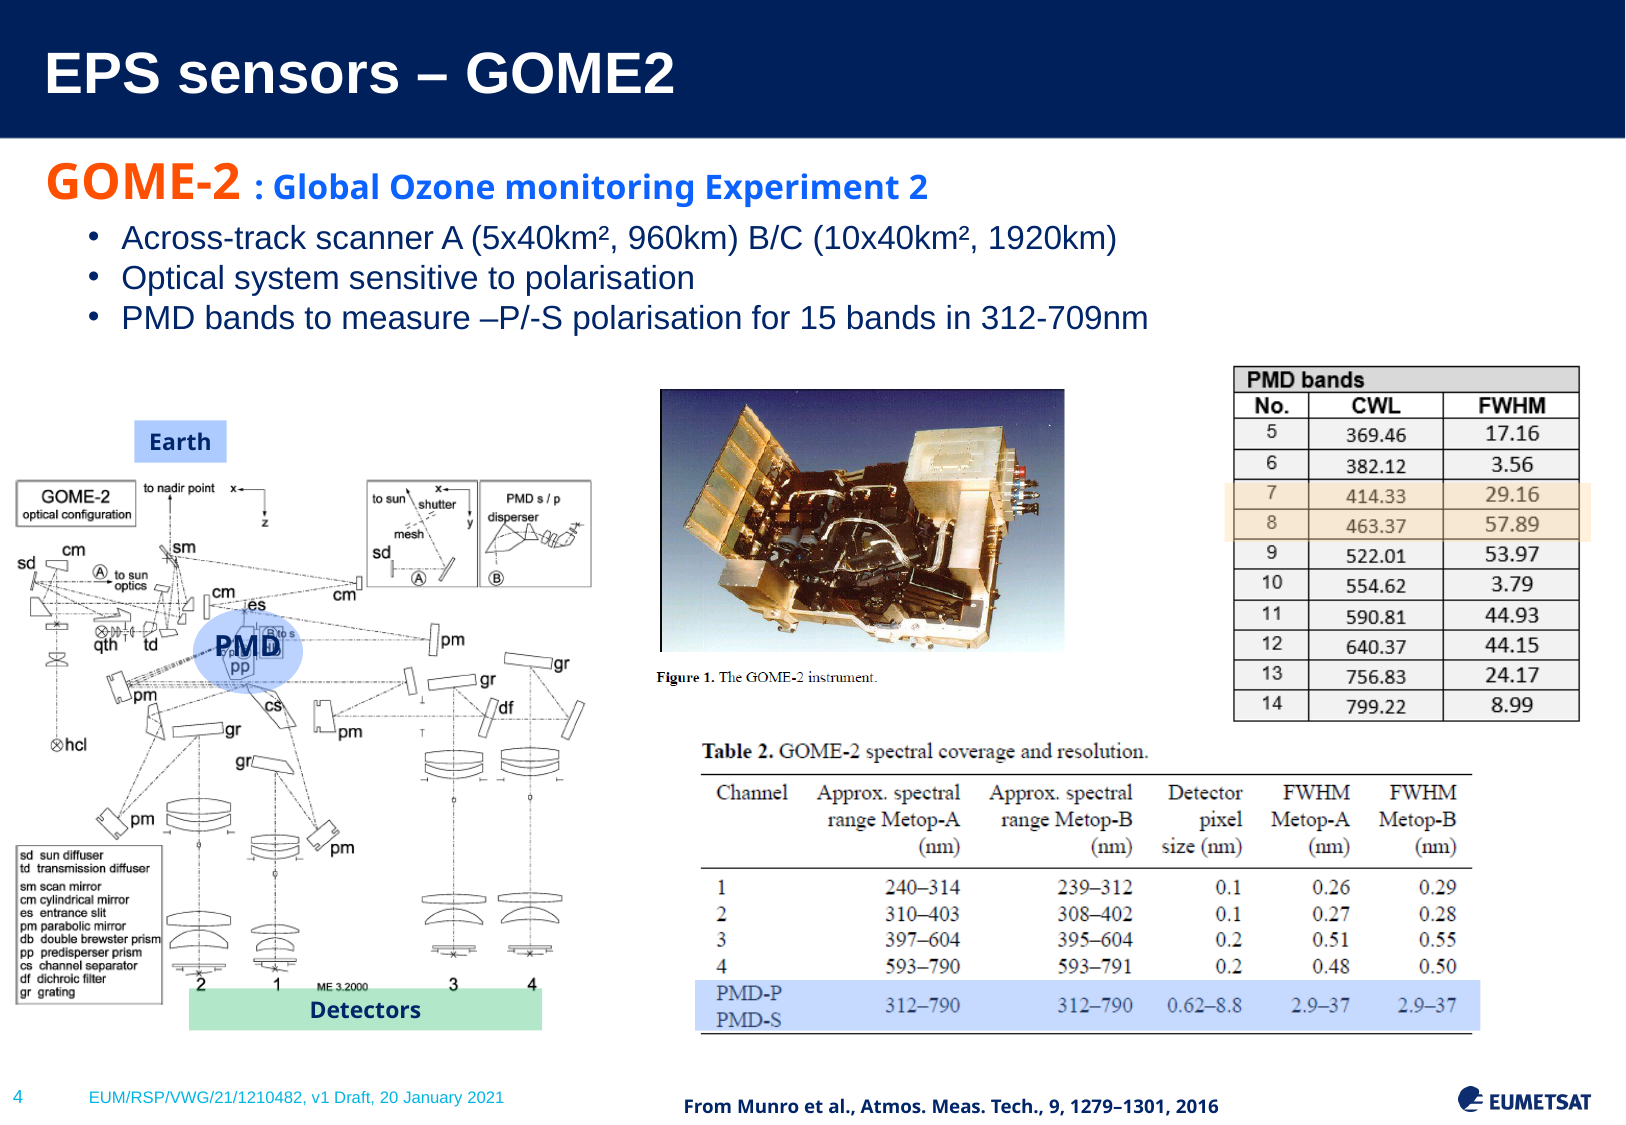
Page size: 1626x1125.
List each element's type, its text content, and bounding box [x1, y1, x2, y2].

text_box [1228, 362, 1594, 725]
text_box Earth [134, 420, 227, 462]
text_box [694, 729, 1481, 1048]
text_box GOME-2 : Global Ozone monitoring Experiment 2 [30, 141, 944, 217]
text_box From Munro et al., Atmos. Meas. Tech., 9, 1279–1301, 2016 [668, 1087, 1234, 1125]
text_box Across-track scanner A (5x40km², 960km) B/C (10x40km², 1920km) Optical system sensitive to polarisation PMD bands to measure –P/-S polarisation for 15 bands in 312-709nm [73, 208, 1352, 344]
text_box Detectors [189, 1018, 543, 1031]
picture [0, 0, 1626, 1125]
title EPS sensors – GOME2 [0, 0, 1514, 141]
